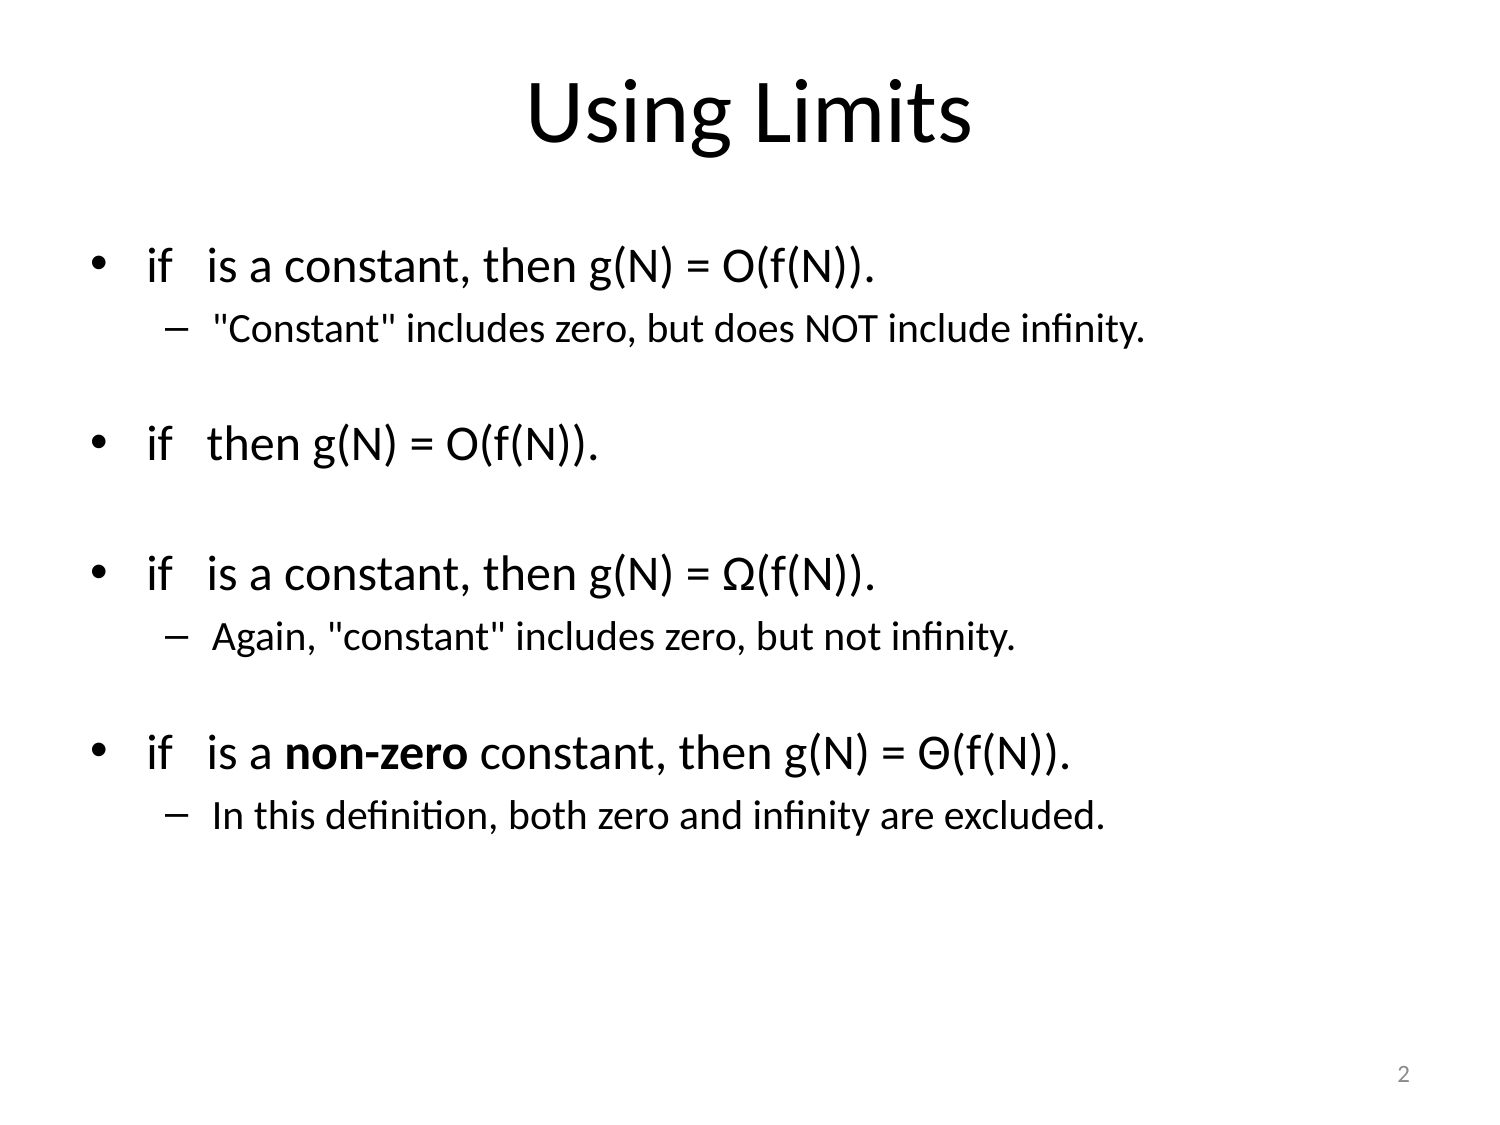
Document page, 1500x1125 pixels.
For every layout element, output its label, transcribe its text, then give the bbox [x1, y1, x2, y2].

slide_number 2 [1074, 1042, 1425, 1103]
title Using Limits [75, 12, 1425, 200]
